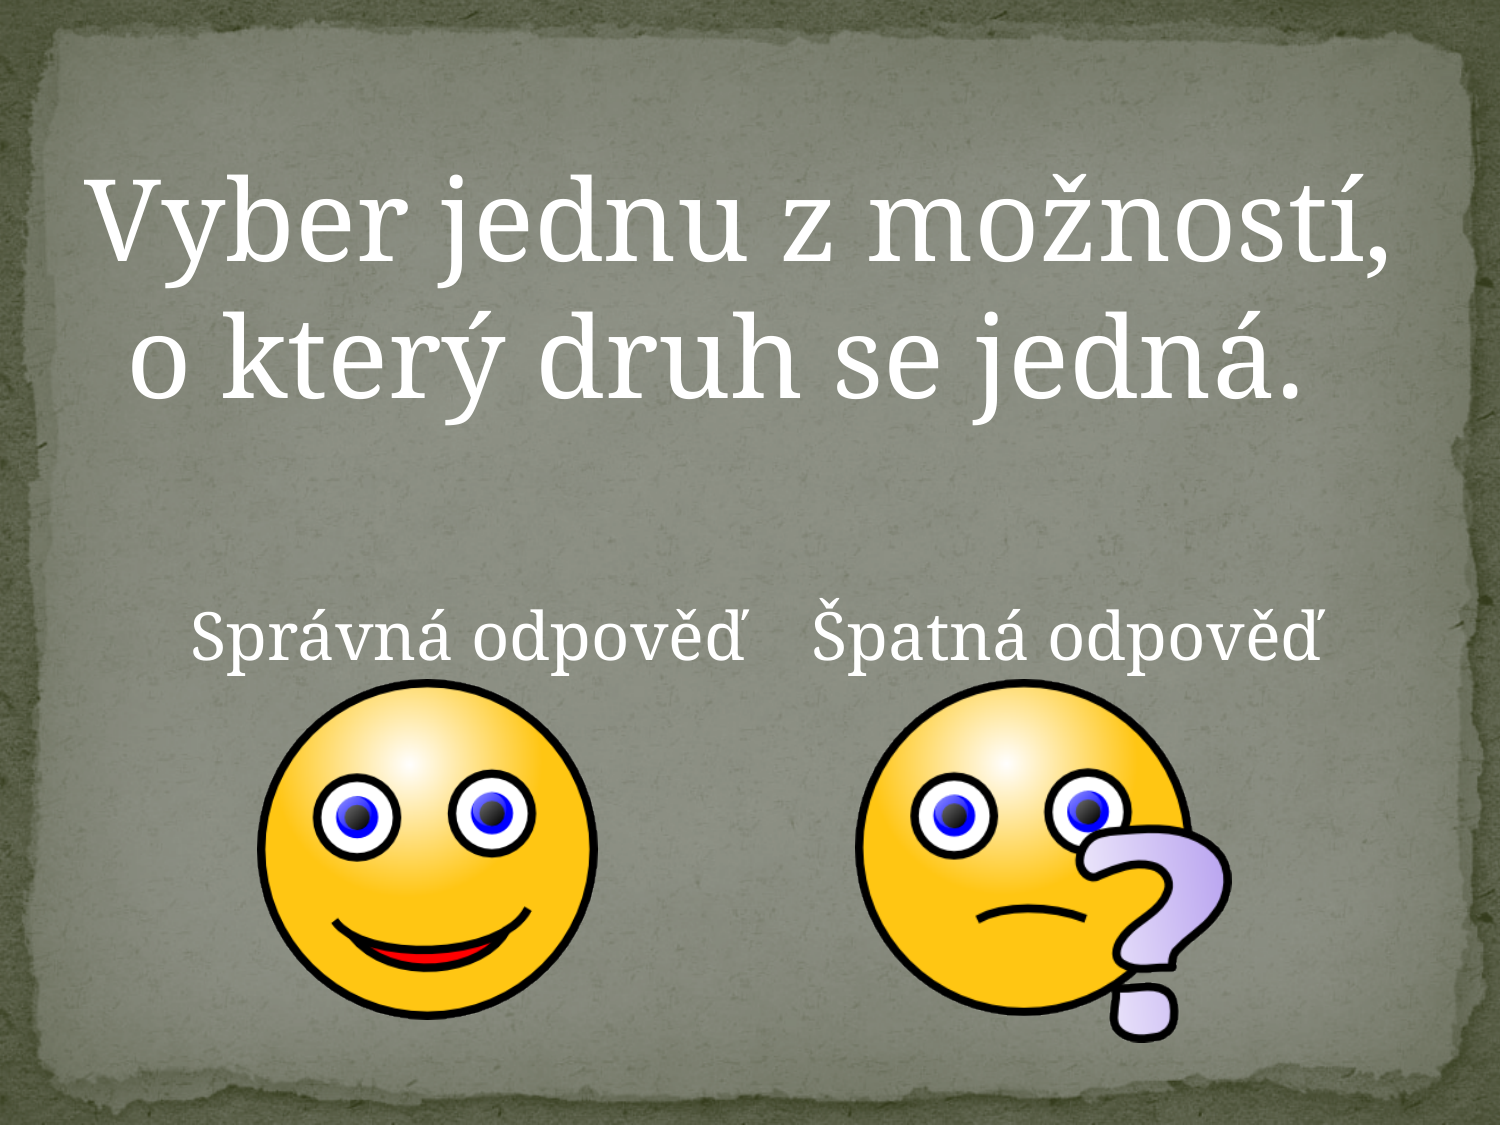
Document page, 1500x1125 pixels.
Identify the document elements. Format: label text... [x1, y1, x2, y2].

text_box Správná odpověď [175, 585, 762, 681]
list Vyber jednu z možností, o který druh se jedná. [70, 140, 1421, 563]
picture [257, 681, 598, 1020]
text_box Špatná odpověď [796, 585, 1383, 681]
picture [855, 681, 1232, 1043]
